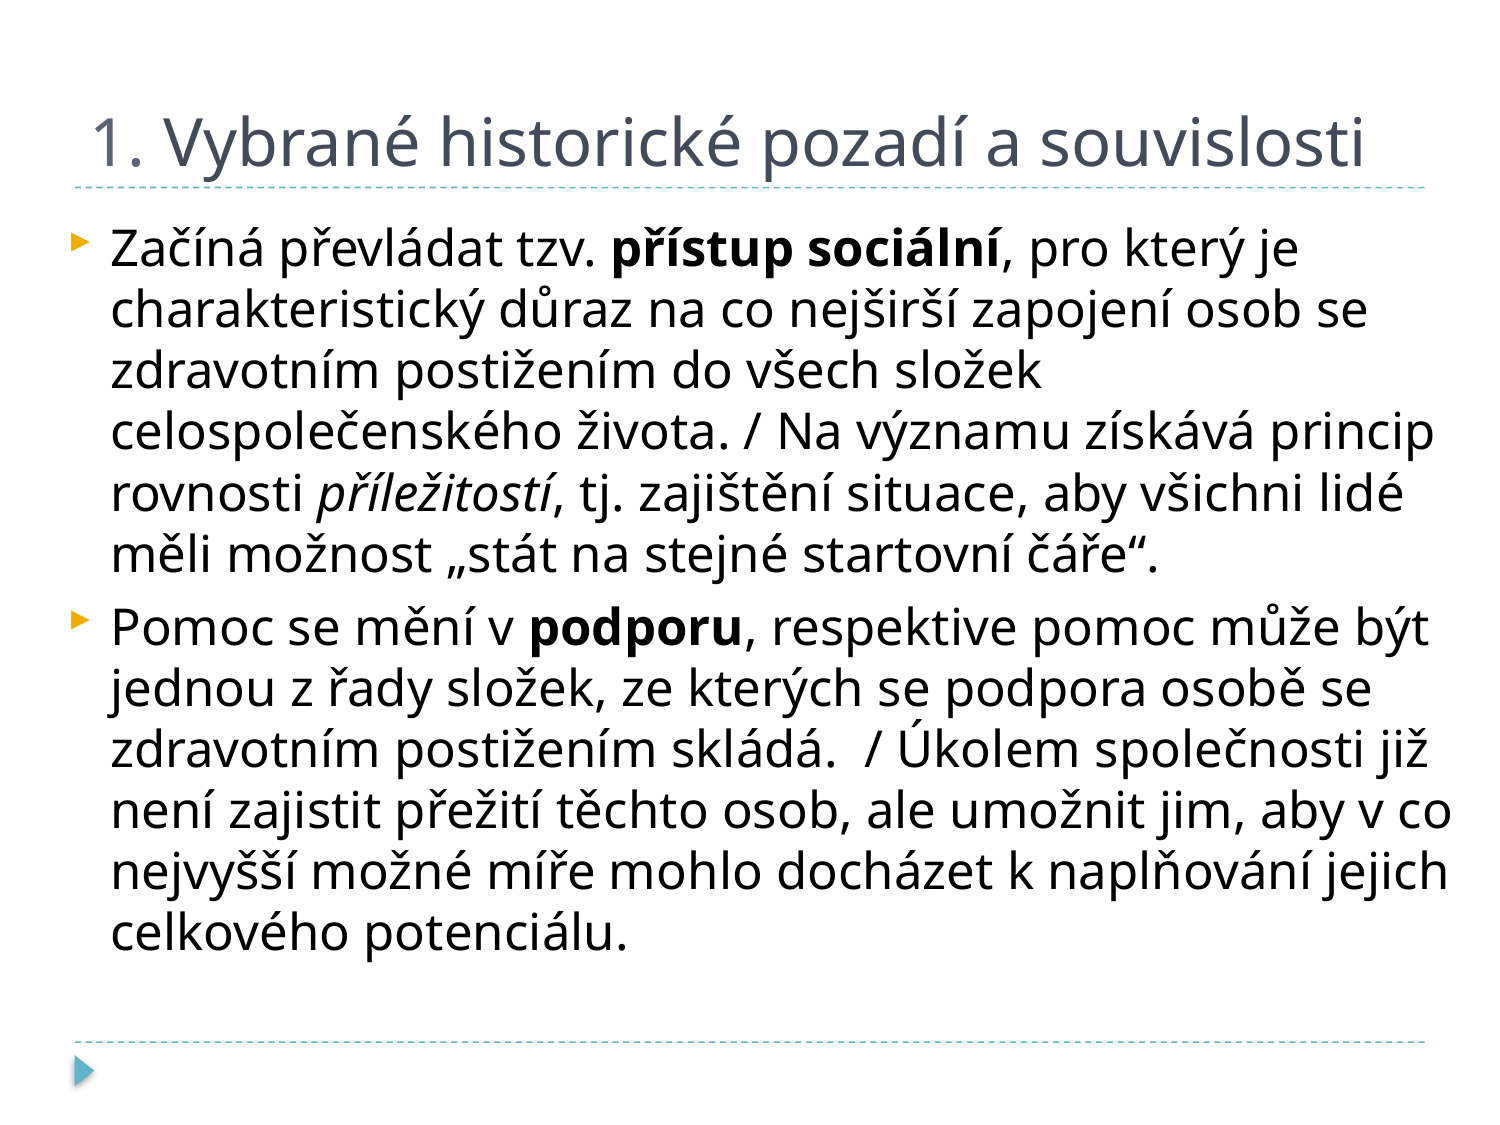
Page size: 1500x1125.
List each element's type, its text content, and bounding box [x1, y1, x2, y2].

list Začíná převládat tzv. přístup sociální, pro který je charakteristický důraz na co nejširší zapojení osob se zdravotním postižením do všech složek celospolečenského života. / Na významu získává princip rovnosti příležitostí, tj. zajištění situace, aby všichni lidé měli možnost „stát na stejné startovní čáře“. Pomoc se mění v podporu, respektive pomoc může být jednou z řady složek, ze kterých se podpora osobě se zdravotním postižením skládá. / Úkolem společnosti již není zajistit přežití těchto osob, ale umožnit jim, aby v co nejvyšší možné míře mohlo docházet k naplňování jejich celkového potenciálu. [53, 208, 1479, 1019]
title 1. Vybrané historické pozadí a souvislosti [75, 24, 1425, 188]
